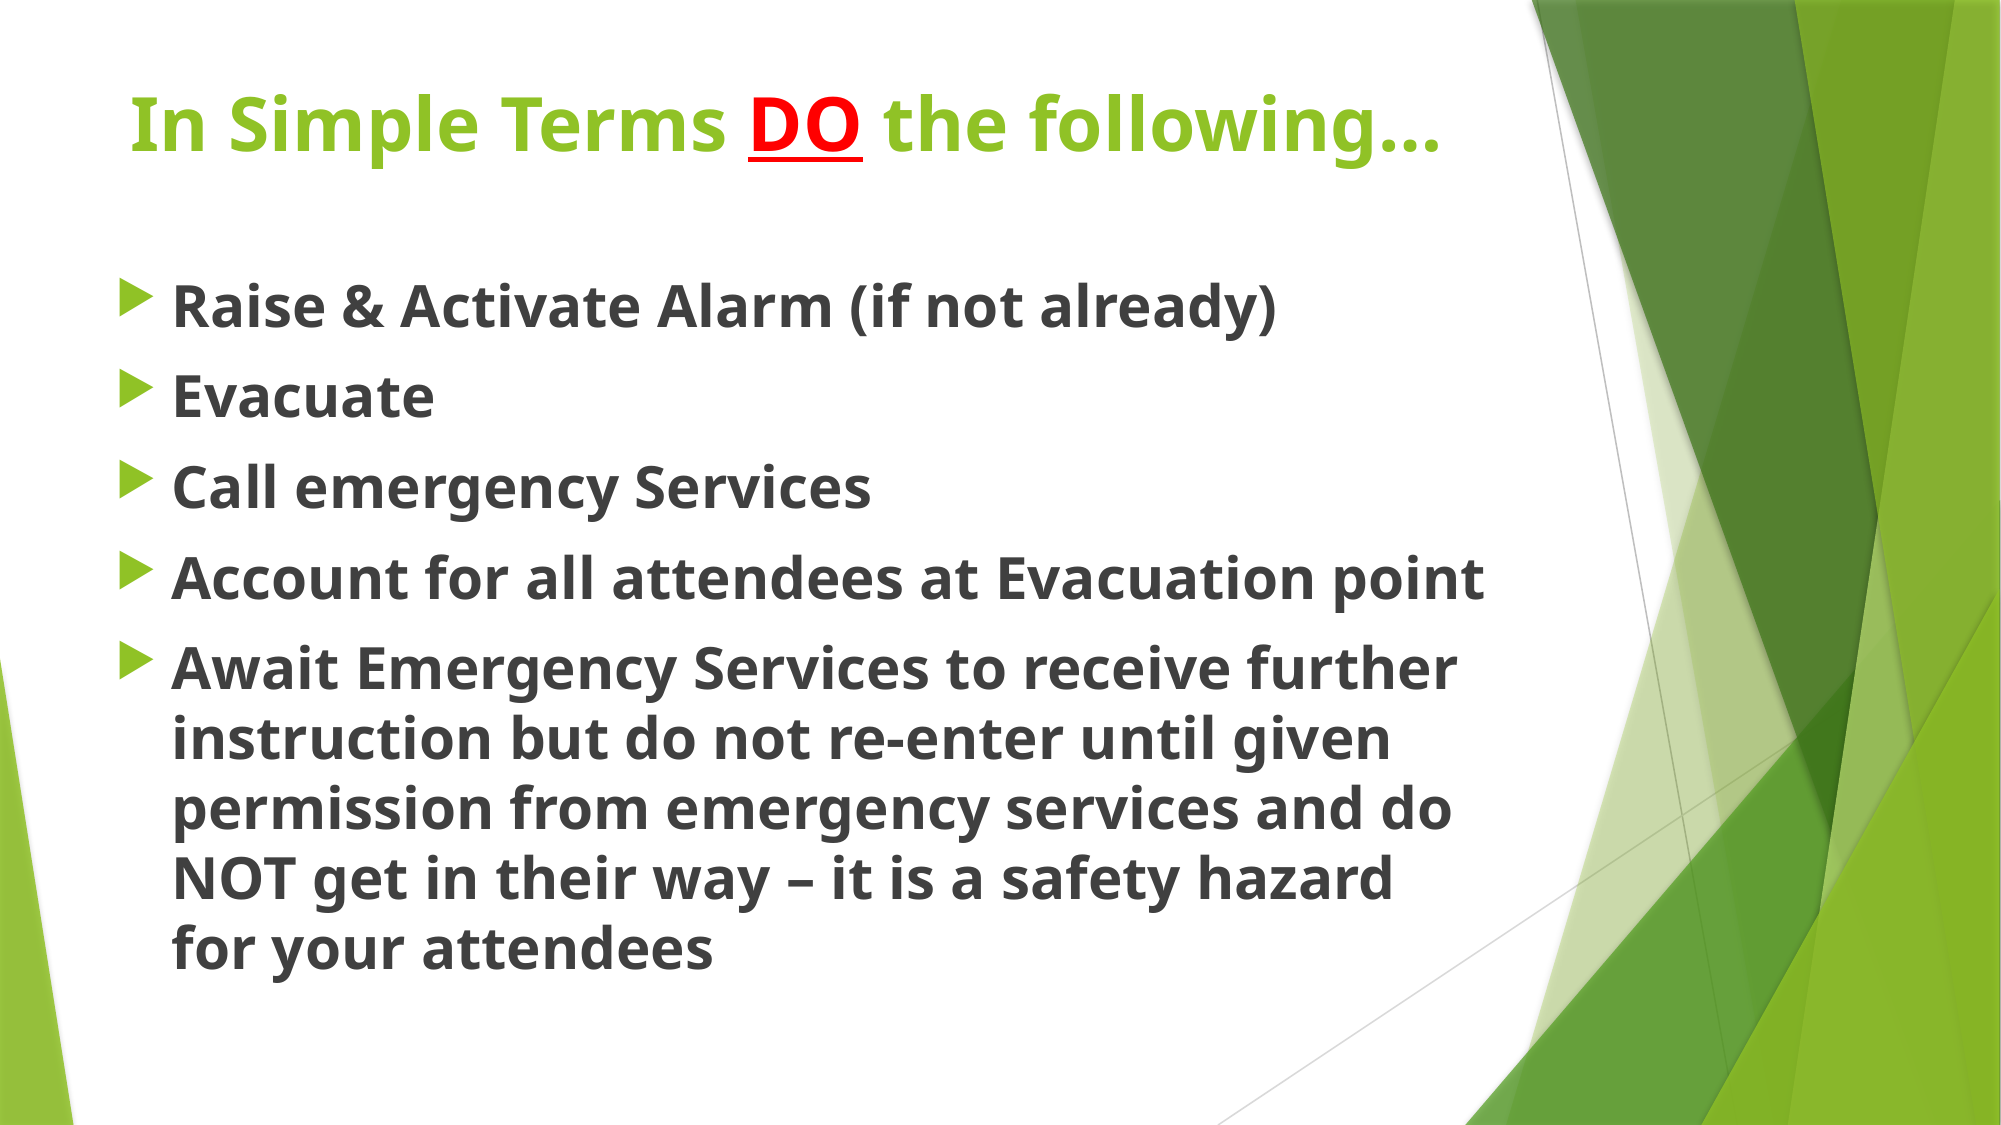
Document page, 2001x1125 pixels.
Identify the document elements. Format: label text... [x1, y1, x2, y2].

title In Simple Terms DO the following… [81, 68, 1492, 286]
list Raise & Activate Alarm (if not already) Evacuate Call emergency Services Account for all attendees at Evacuation point Await Emergency Services to receive further instruction but do not re-enter until given permission from emergency services and do NOT get in their way – it is a safety hazard for your attendees [100, 261, 1511, 1015]
